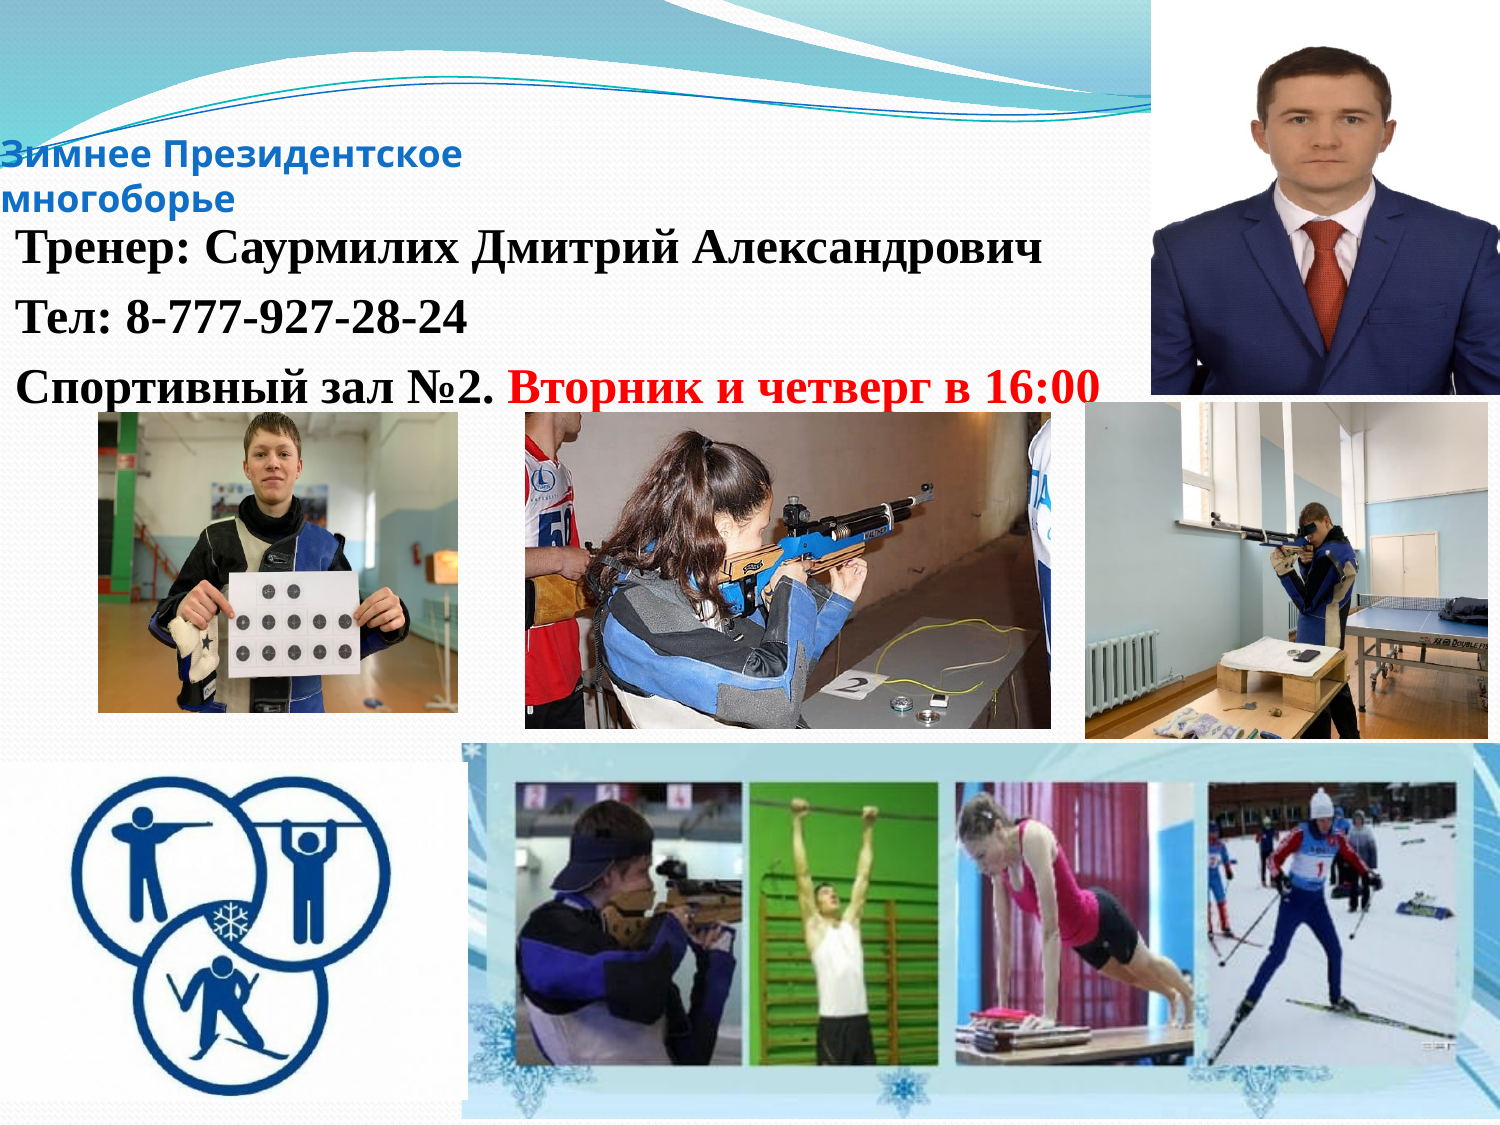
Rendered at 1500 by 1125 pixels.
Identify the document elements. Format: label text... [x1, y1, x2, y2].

list Тренер: Саурмилих Дмитрий Александрович Тел: 8-777-927-28-24 Спортивный зал №2. Вторник и четверг в 16:00 [0, 205, 1144, 761]
picture [0, 742, 1500, 1119]
picture [525, 411, 1051, 729]
picture [1085, 402, 1488, 739]
picture [1151, 0, 1500, 396]
picture [98, 412, 458, 713]
title Зимнее Президентское многоборье [0, 0, 1147, 205]
